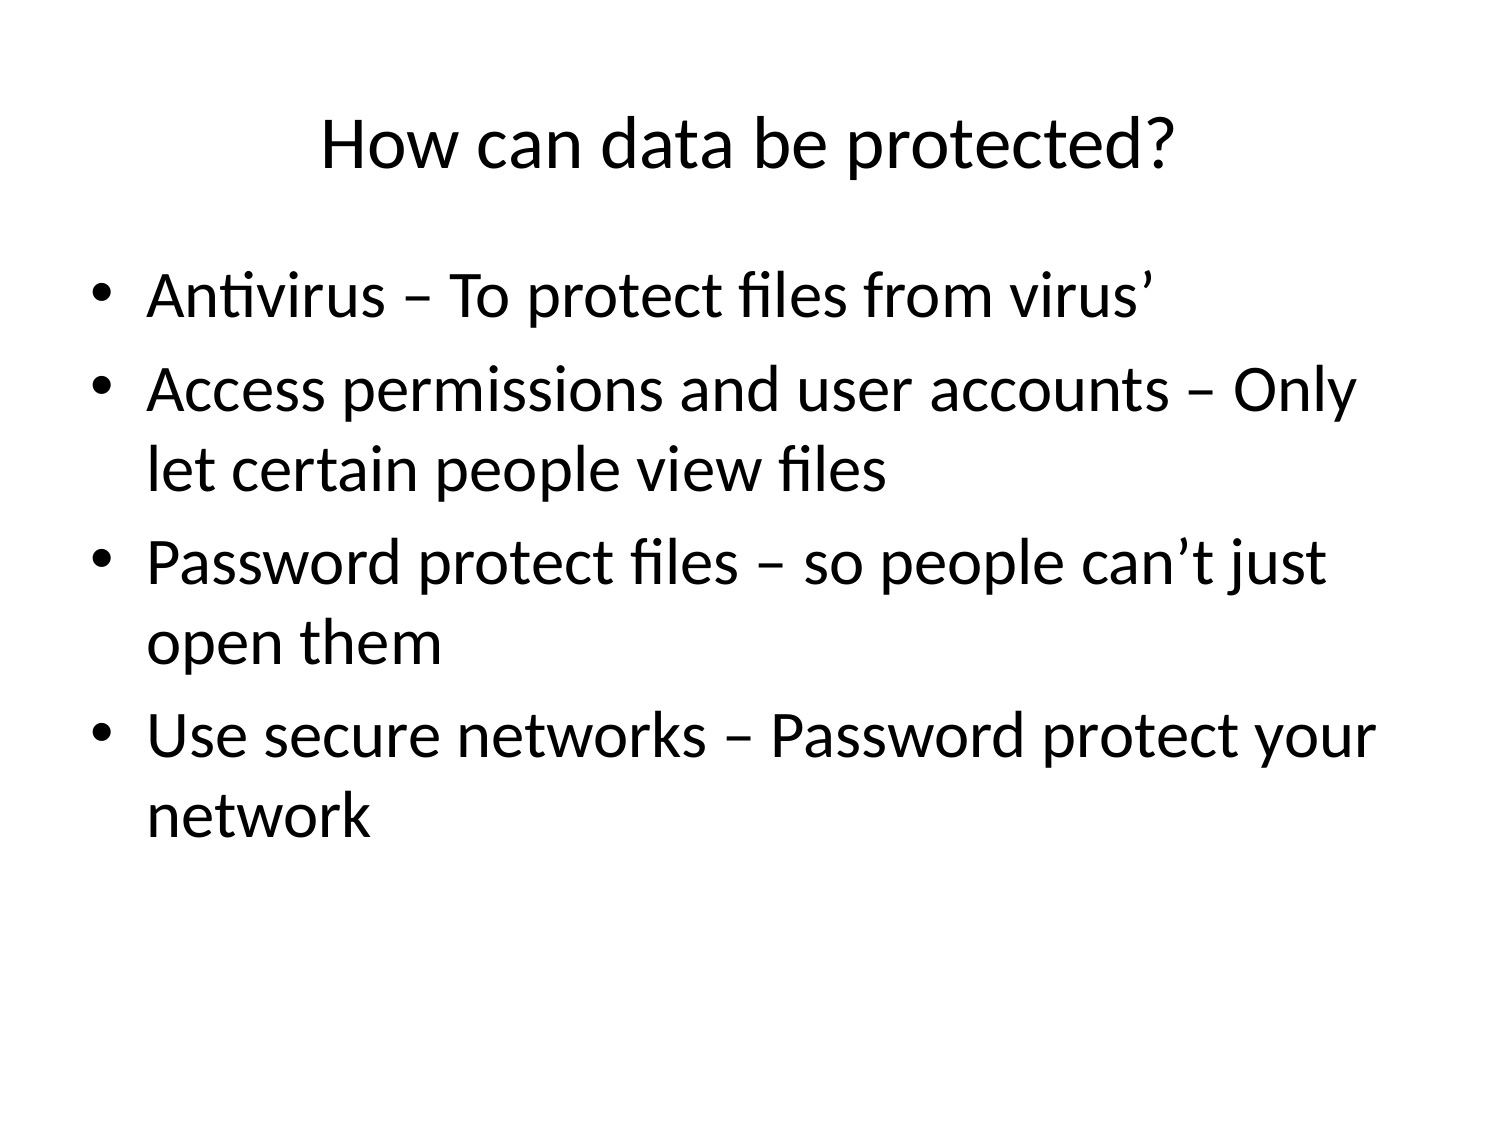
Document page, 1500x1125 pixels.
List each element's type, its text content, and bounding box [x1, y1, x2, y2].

list Antivirus – To protect files from virus’ Access permissions and user accounts – Only let certain people view files Password protect files – so people can’t just open them Use secure networks – Password protect your network [75, 243, 1425, 1005]
title How can data be protected? [75, 45, 1425, 233]
